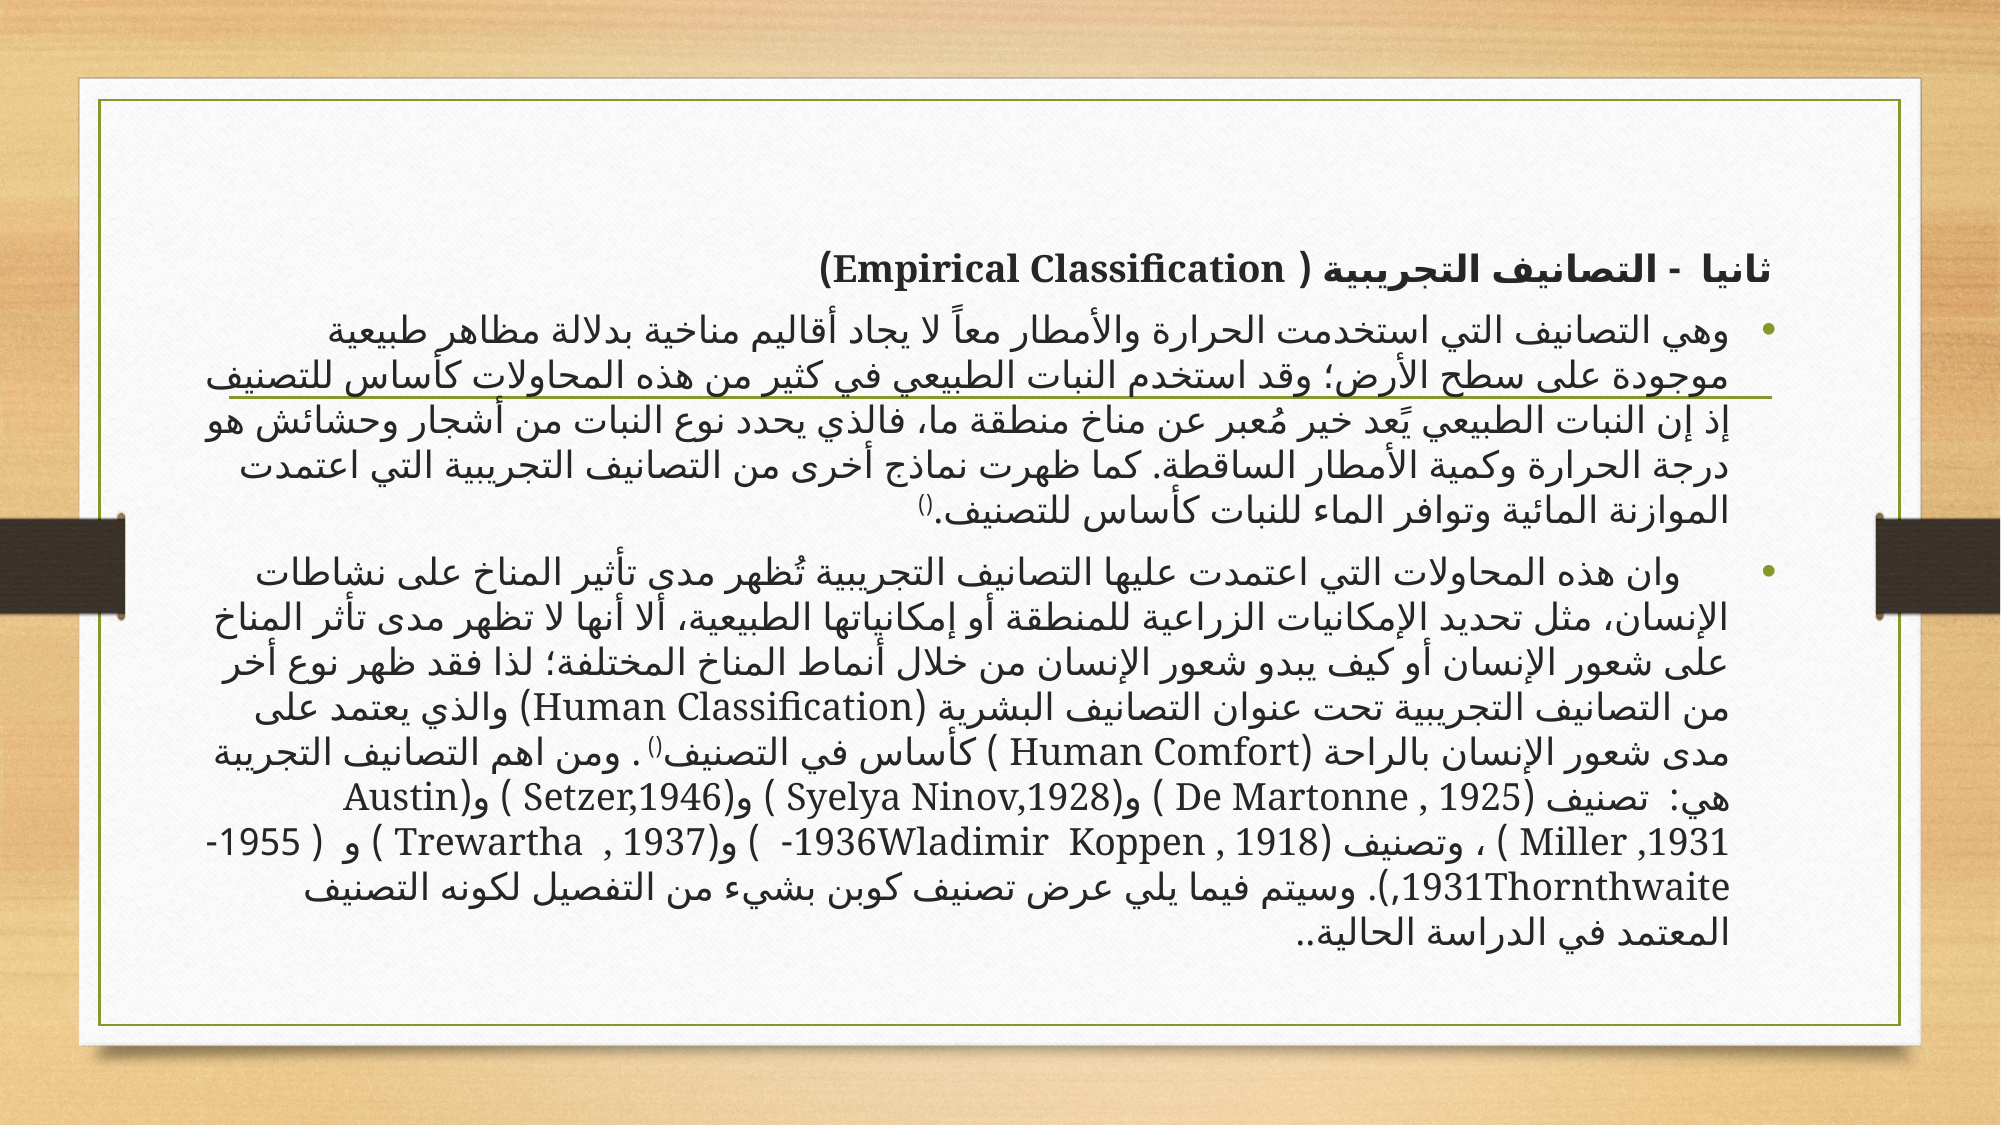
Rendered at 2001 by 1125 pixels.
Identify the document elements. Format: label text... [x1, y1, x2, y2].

list ثانيا - التصانيف التجريبية ( Empirical Classification) وهي التصانيف التي استخدمت الحرارة والأمطار معاً لا يجاد أقاليم مناخية بدلالة مظاهر طبيعية موجودة على سطح الأرض؛ وقد استخدم النبات الطبيعي في كثير من هذه المحاولات كأساس للتصنيف إذ إن النبات الطبيعي يًعد خير مُعبر عن مناخ منطقة ما، فالذي يحدد نوع النبات من أشجار وحشائش هو درجة الحرارة وكمية الأمطار الساقطة. كما ظهرت نماذج أخرى من التصانيف التجريبية التي اعتمدت الموازنة المائية وتوافر الماء للنبات كأساس للتصنيف.() وان هذه المحاولات التي اعتمدت عليها التصانيف التجريبية تُظهر مدى تأثير المناخ على نشاطات الإنسان، مثل تحديد الإمكانيات الزراعية للمنطقة أو إمكانياتها الطبيعية، ألا أنها لا تظهر مدى تأثر المناخ على شعور الإنسان أو كيف يبدو شعور الإنسان من خلال أنماط المناخ المختلفة؛ لذا فقد ظهر نوع أخر من التصانيف التجريبية تحت عنوان التصانيف البشرية (Human Classification) والذي يعتمد على مدى شعور الإنسان بالراحة (Human Comfort ) كأساس في التصنيف() . ومن اهم التصانيف التجريبة هي: تصنيف (De Martonne , 1925 ) و(Syelya Ninov,1928 ) و(Setzer,1946 ) و(Austin Miller ,1931 ) ، وتصنيف (1936Wladimir Koppen , 1918- ) و(Trewartha , 1937 ) و ( 1955-1931Thornthwaite,). وسيتم فيما يلي عرض تصنيف كوبن بشيء من التفصيل لكونه التصنيف المعتمد في الدراسة الحالية.. [186, 237, 1788, 964]
picture [0, 0, 2001, 1125]
